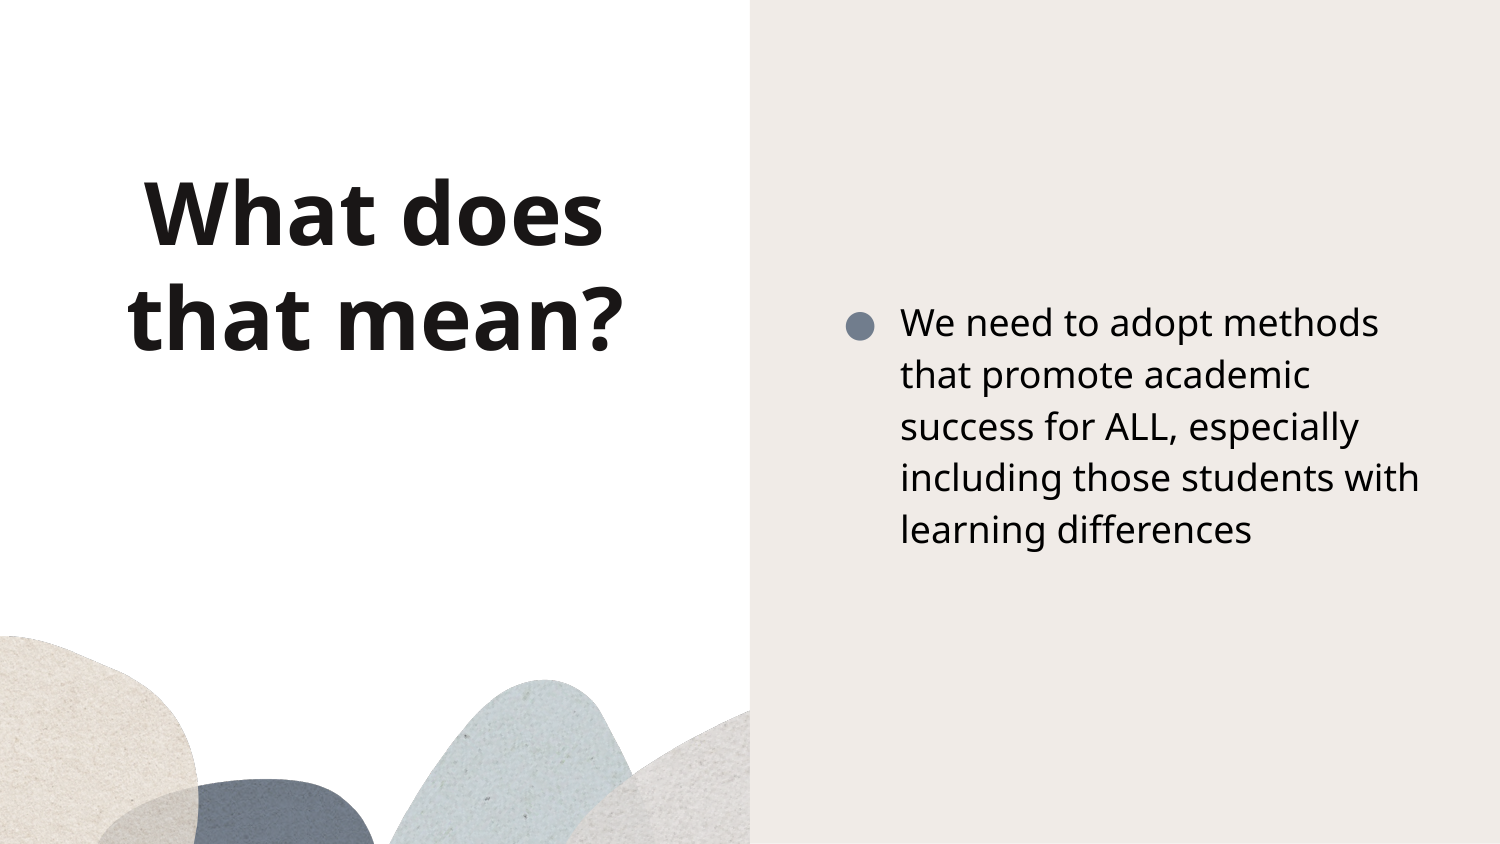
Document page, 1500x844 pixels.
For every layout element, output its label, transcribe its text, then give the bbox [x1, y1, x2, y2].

list We need to adopt methods that promote academic success for ALL, especially including those students with learning differences [810, 118, 1440, 725]
title What does that mean? [43, 139, 708, 383]
picture [0, 1, 749, 844]
